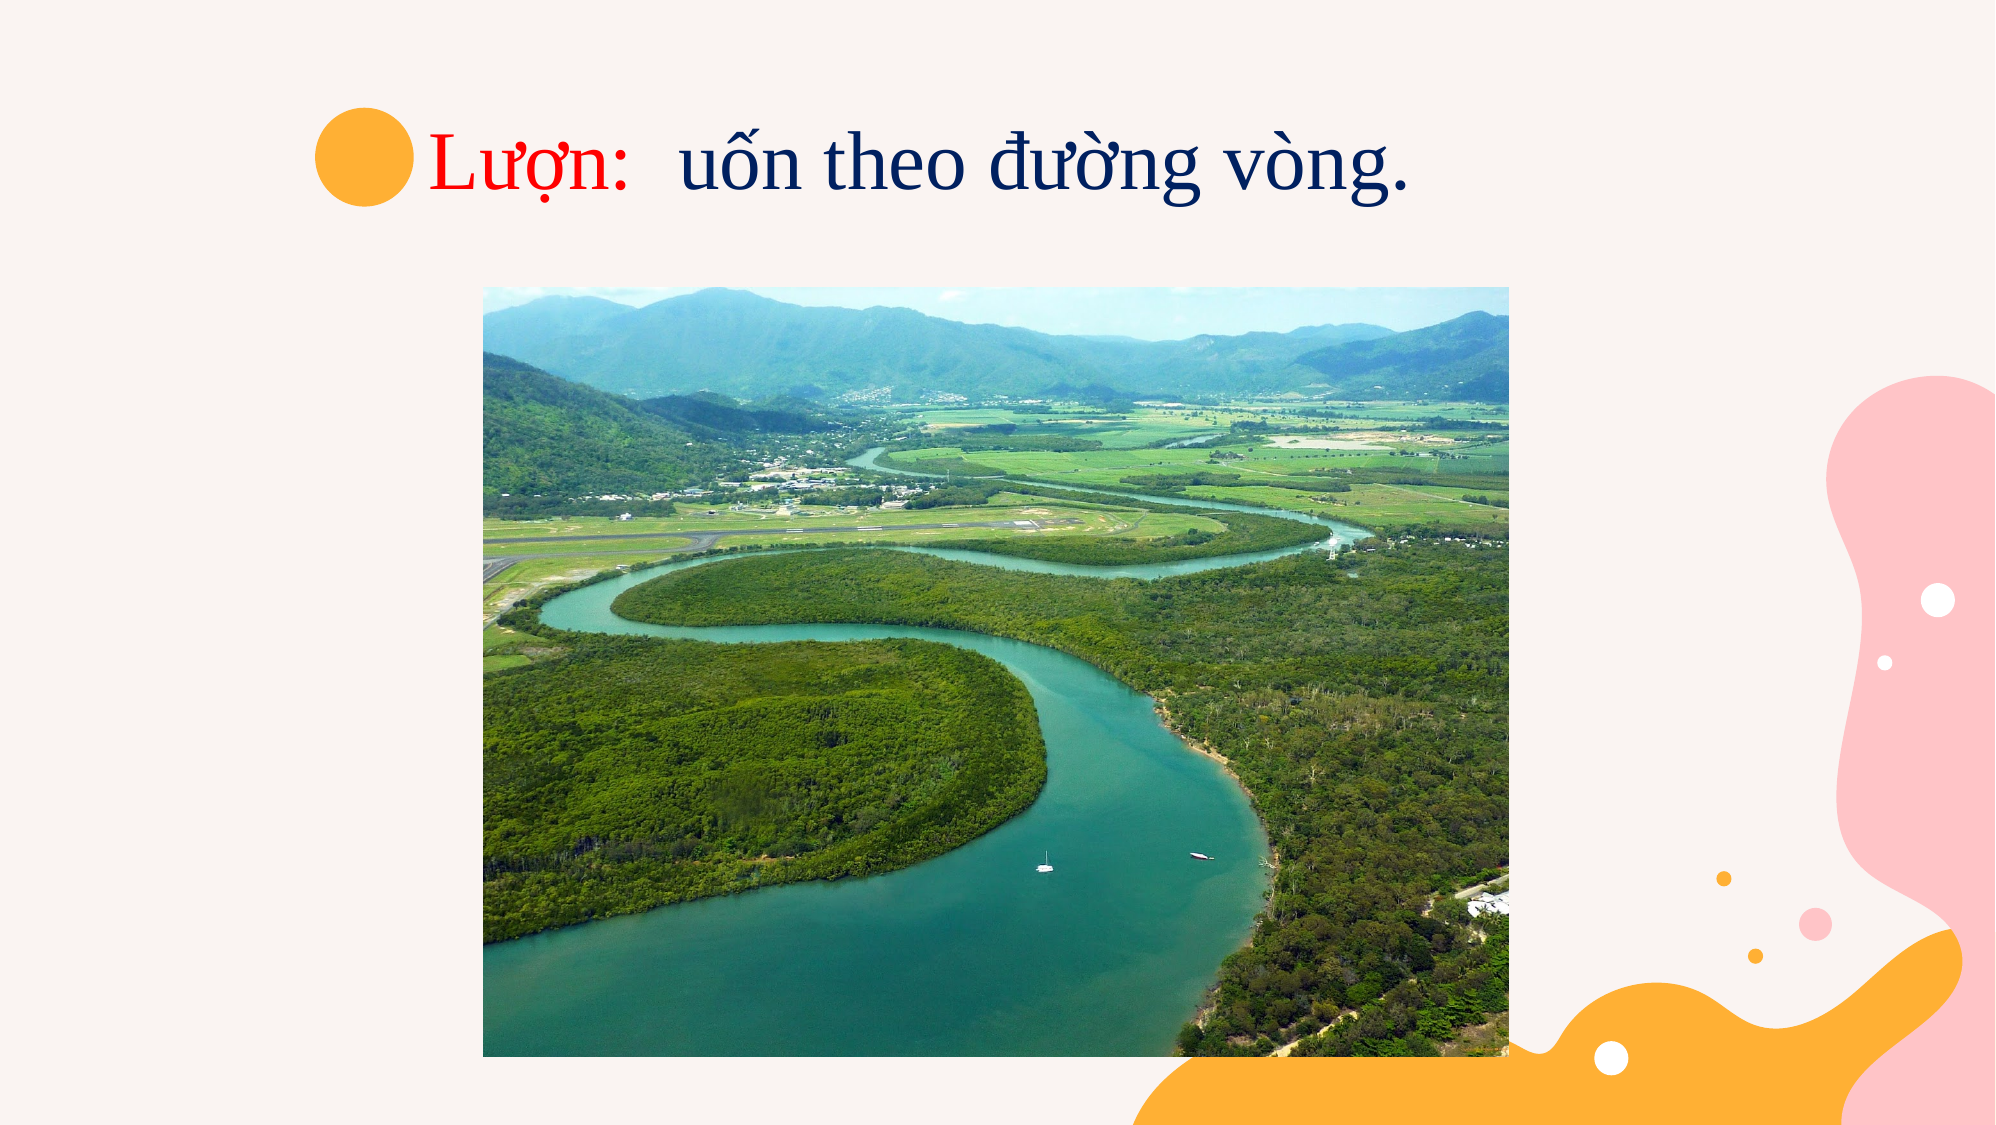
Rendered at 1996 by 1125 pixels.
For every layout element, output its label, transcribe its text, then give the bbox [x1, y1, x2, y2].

text_box uốn theo đường vòng. [227, 99, 1764, 214]
picture [482, 287, 1509, 1057]
